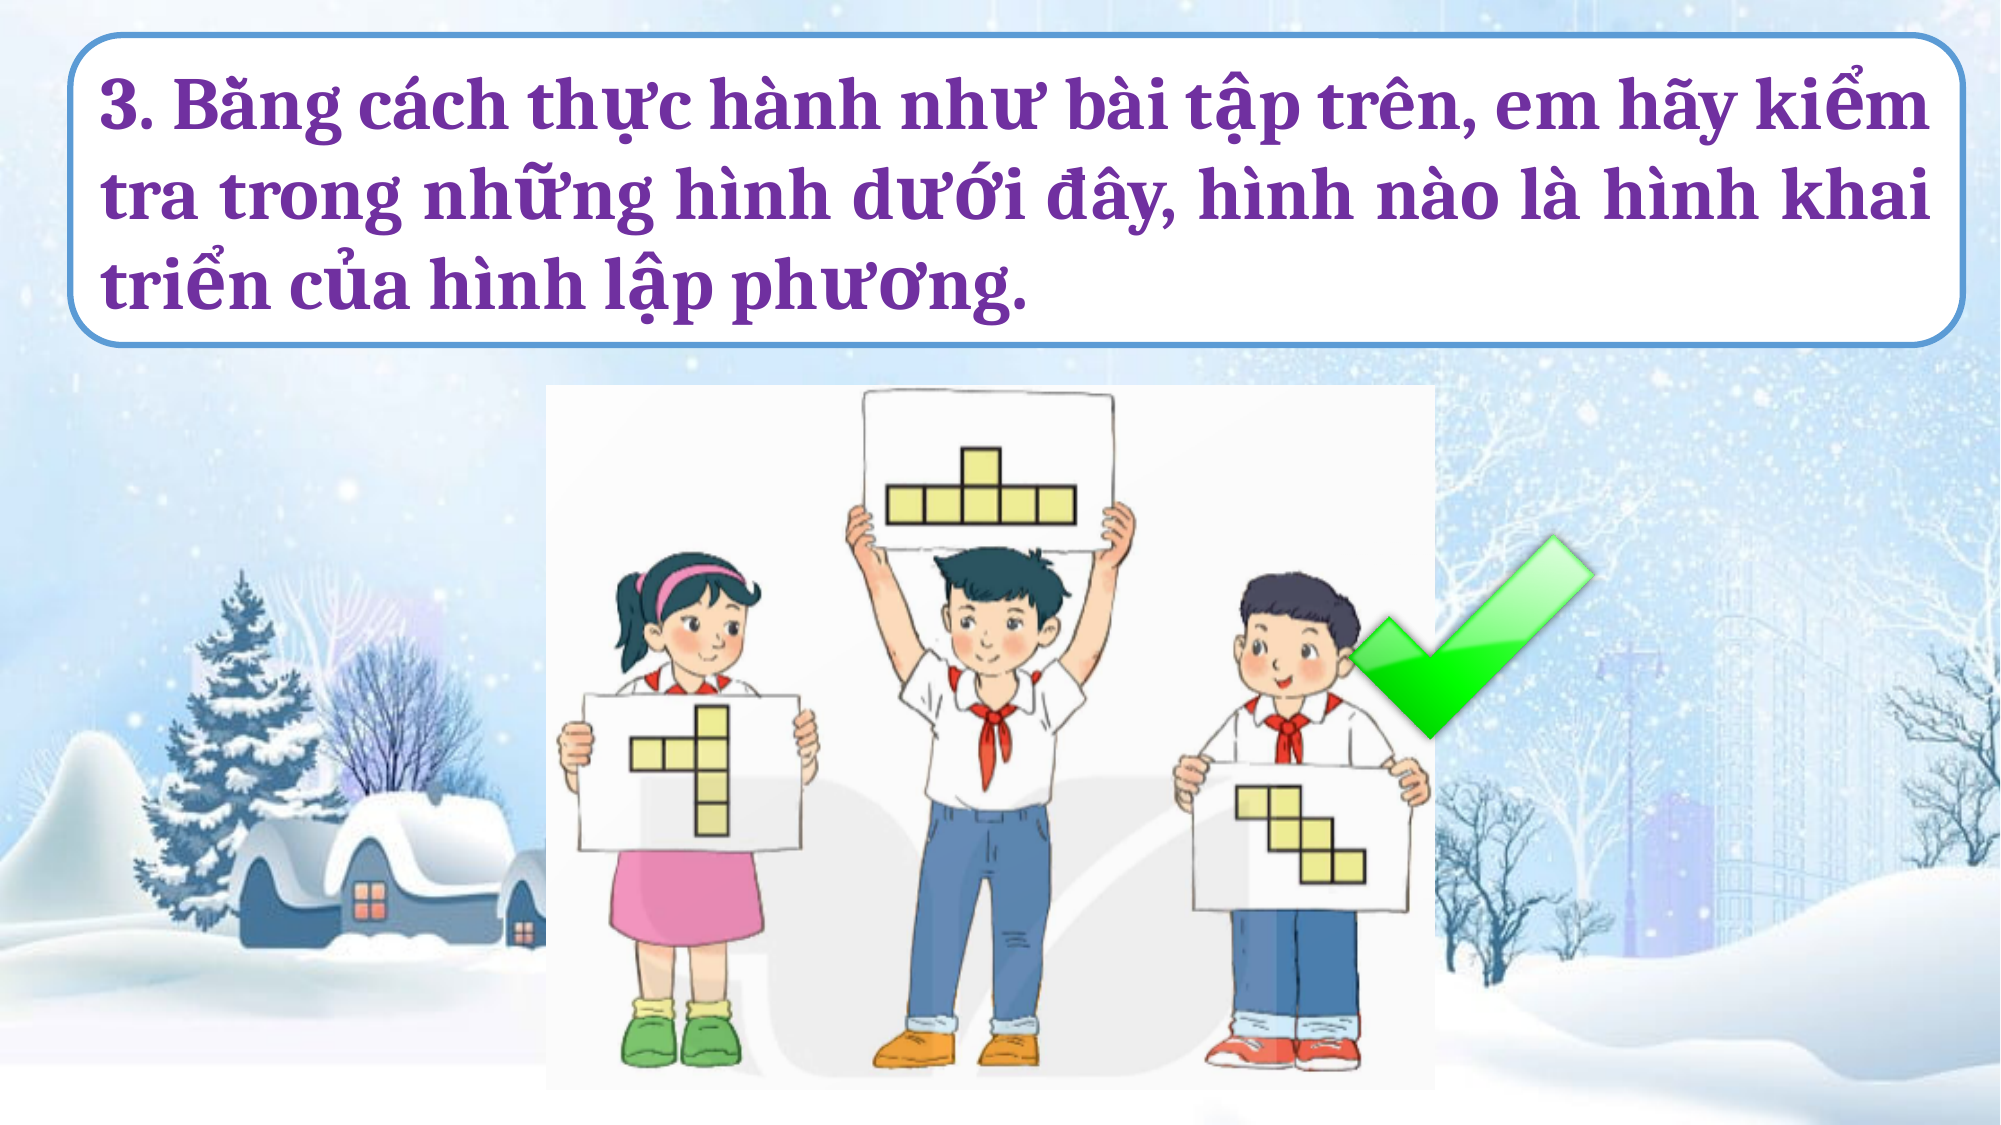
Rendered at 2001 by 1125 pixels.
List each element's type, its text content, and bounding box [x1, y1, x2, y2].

text_box 3. Bằng cách thực hành như bài tập trên, em hãy kiểm tra trong những hình dưới đây, hình nào là hình khai triển của hình lập phương. [69, 34, 1964, 347]
picture [0, 0, 2001, 1125]
